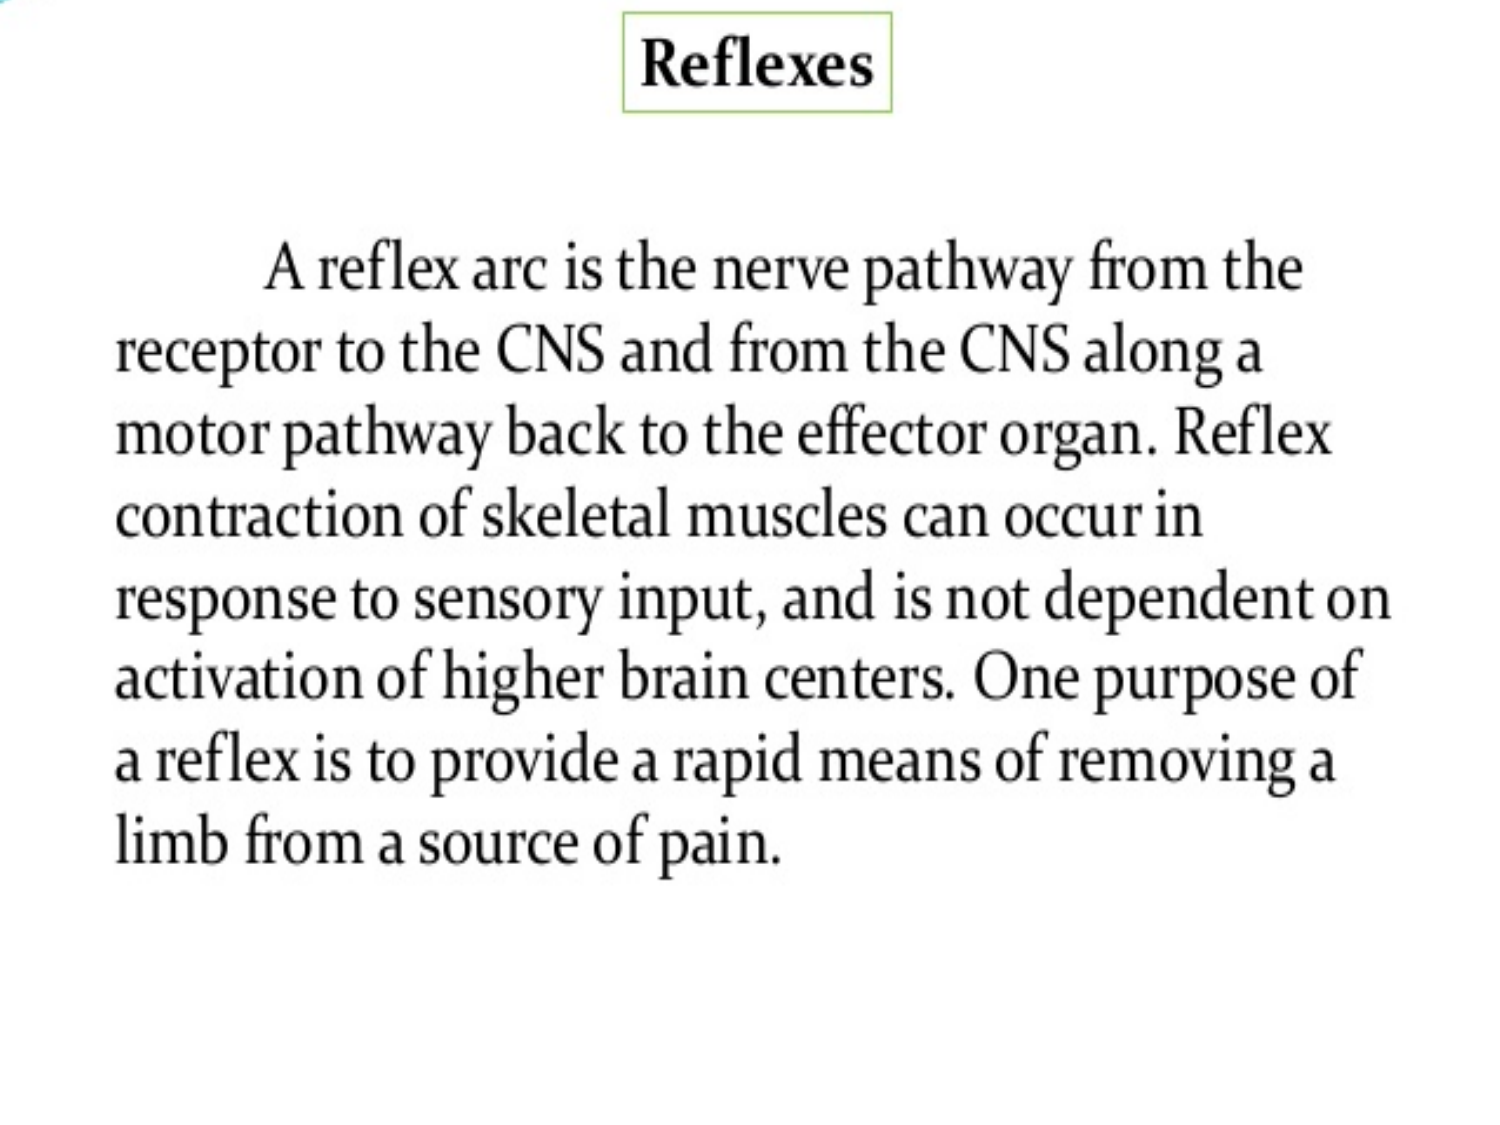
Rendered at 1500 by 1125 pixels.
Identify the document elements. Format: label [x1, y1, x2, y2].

list [0, 0, 1500, 1125]
